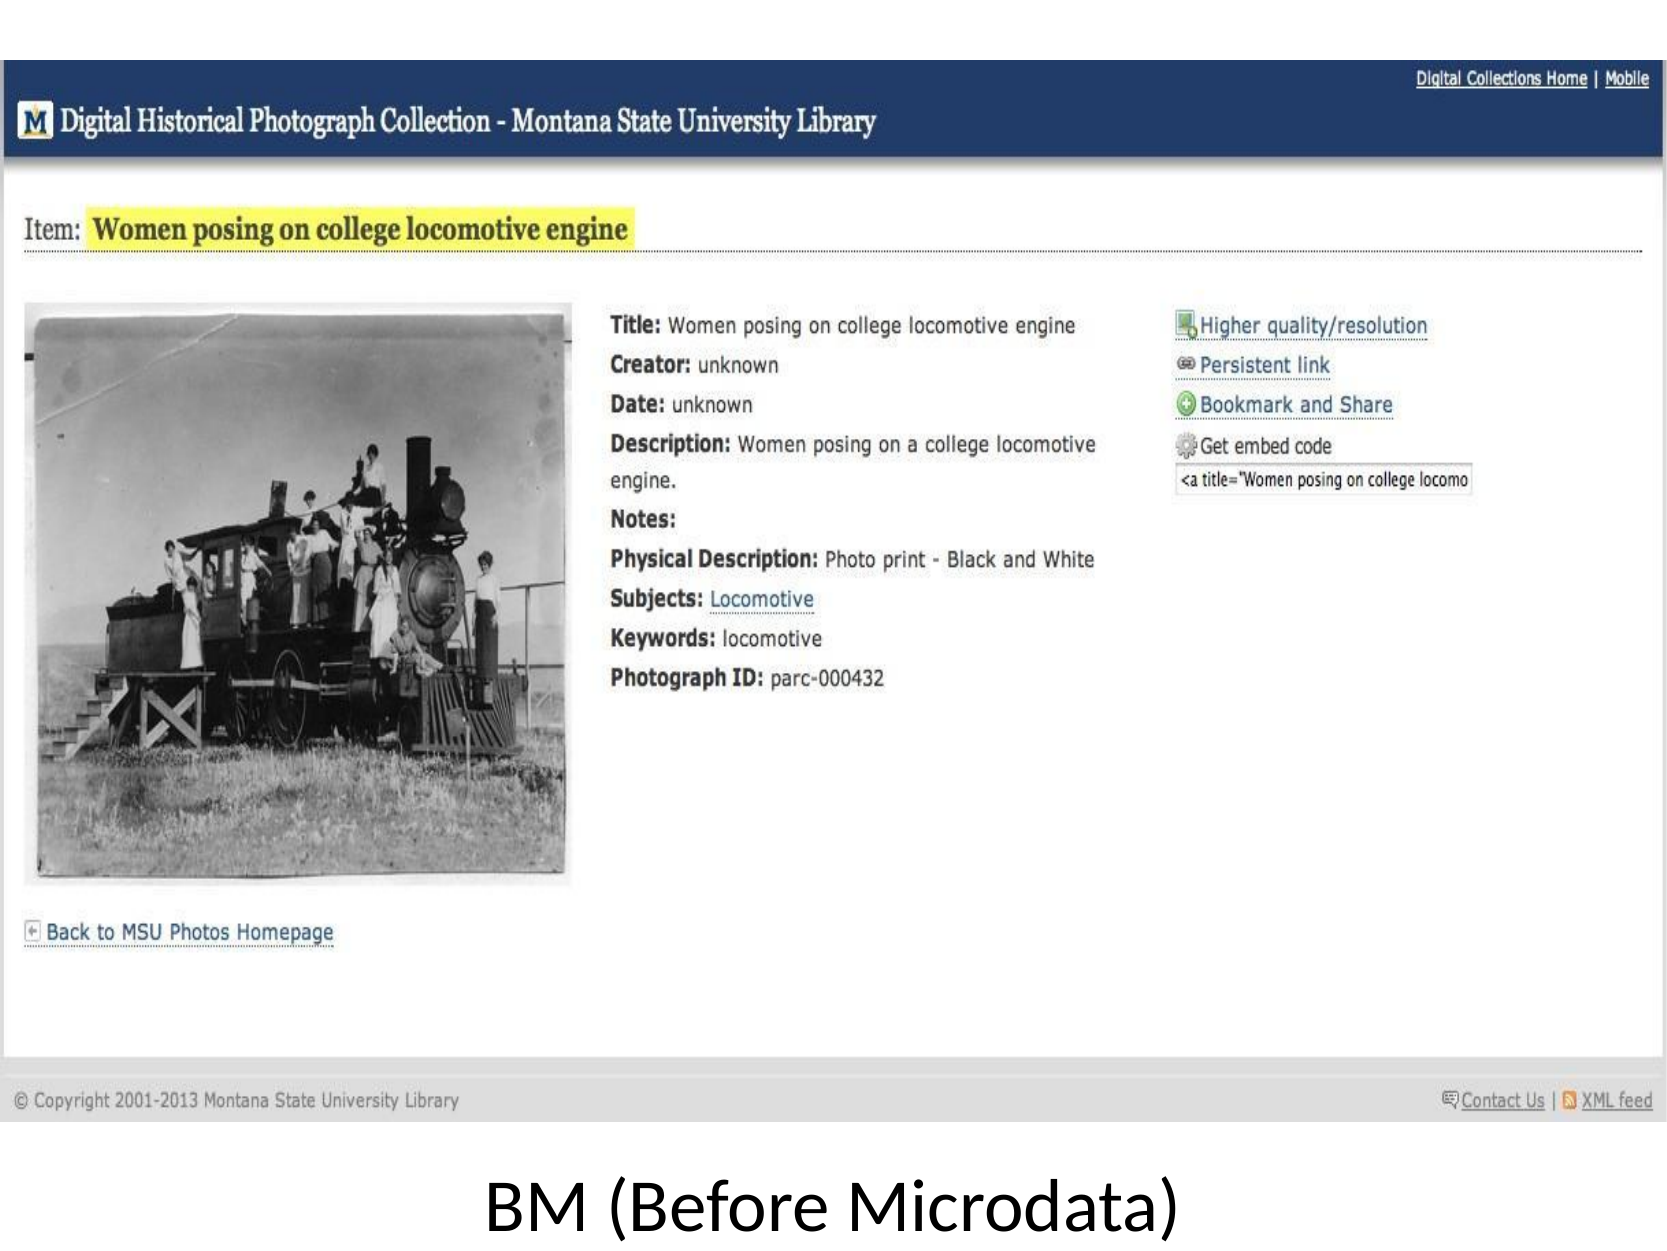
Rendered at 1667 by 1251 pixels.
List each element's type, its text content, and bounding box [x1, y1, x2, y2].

picture [0, 60, 1667, 1122]
text_box BM (Before Microdata) [0, 1148, 1667, 1250]
